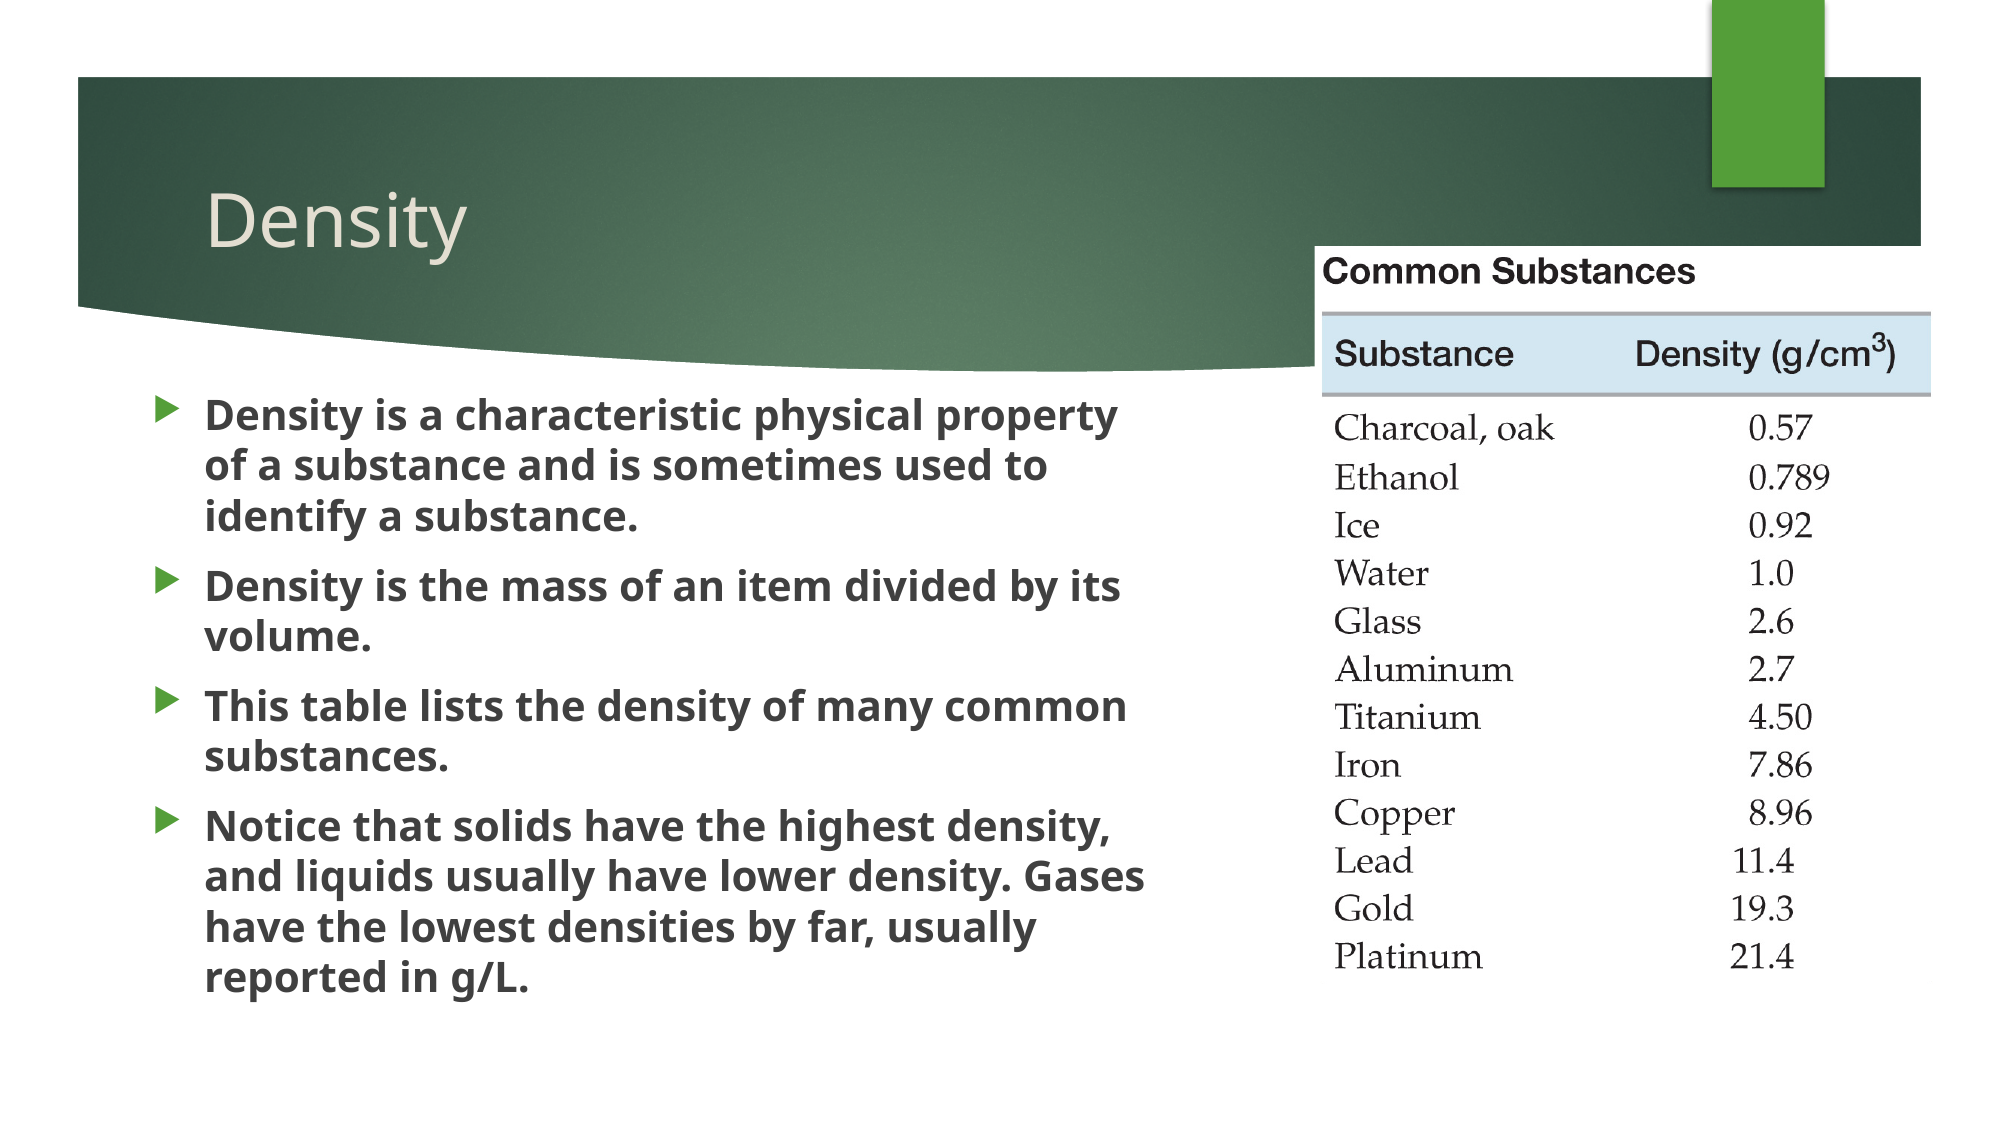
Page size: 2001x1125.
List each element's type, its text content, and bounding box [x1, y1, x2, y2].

list Density is a characteristic physical property of a substance and is sometimes used to identify a substance. Density is the mass of an item divided by its volume. This table lists the density of many common substances. Notice that solids have the highest density, and liquids usually have lower density. Gases have the lowest densities by far, usually reported in g/L. [137, 380, 1186, 1014]
picture [1314, 246, 1939, 984]
title Density [189, 159, 1638, 276]
